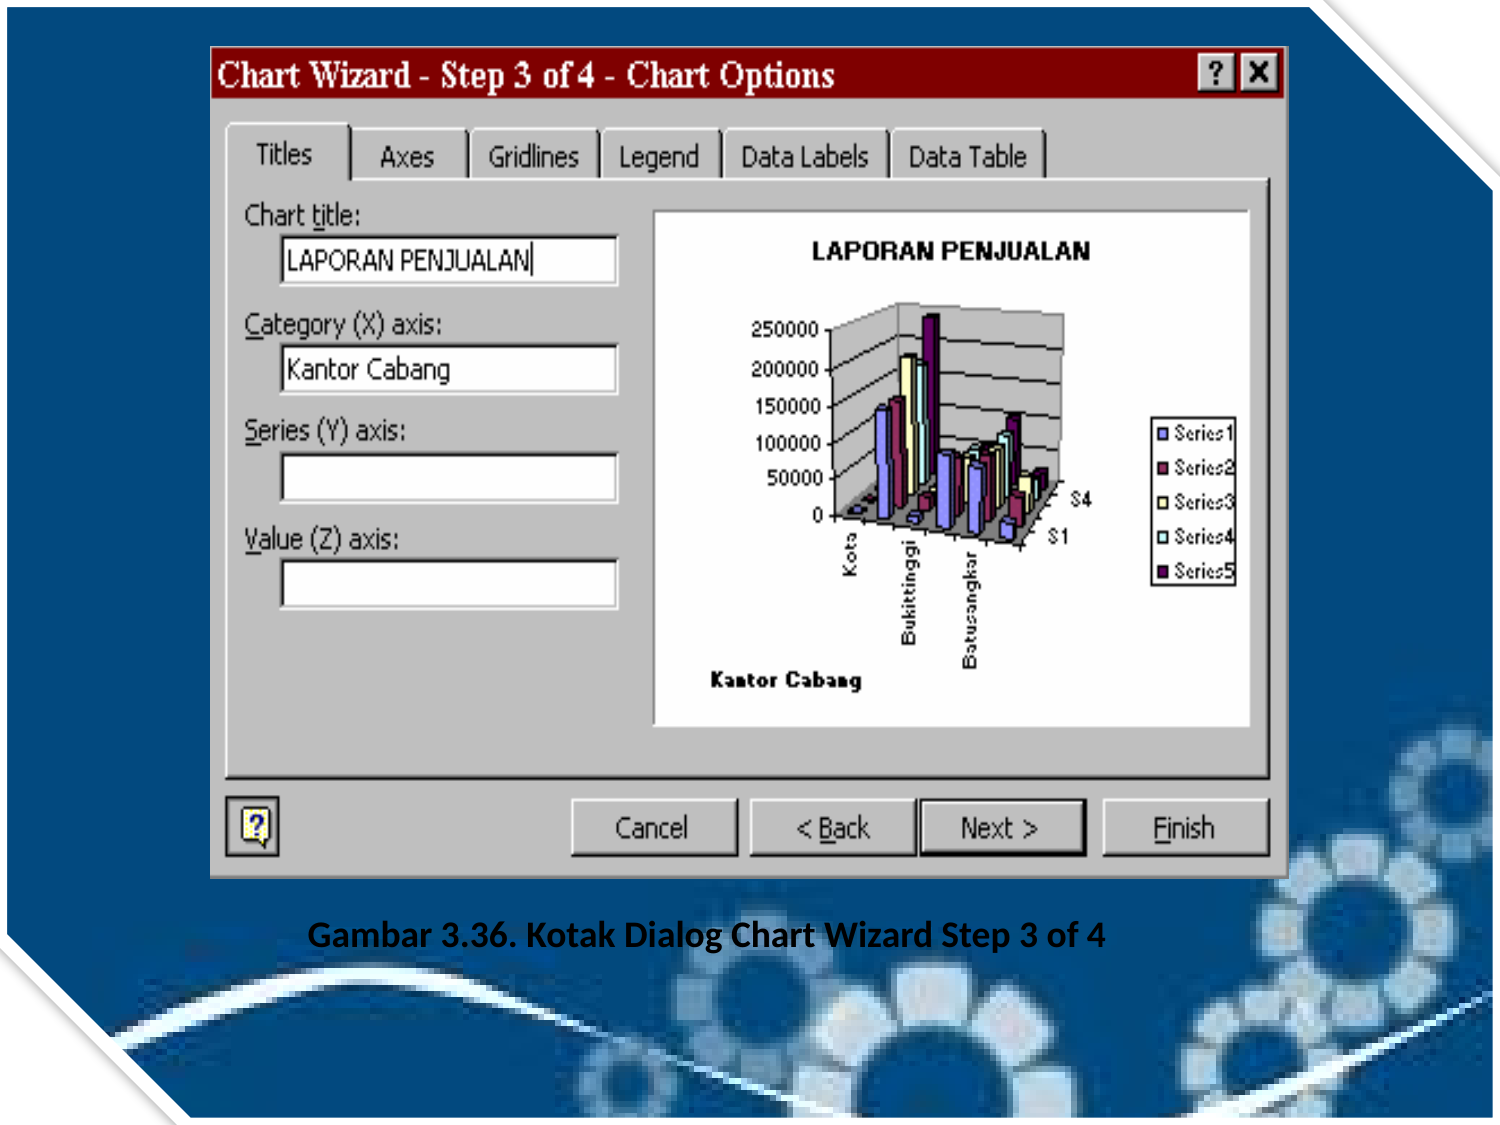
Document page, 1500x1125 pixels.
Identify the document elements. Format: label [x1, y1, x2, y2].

picture [0, 0, 1500, 1125]
list [210, 46, 1290, 880]
